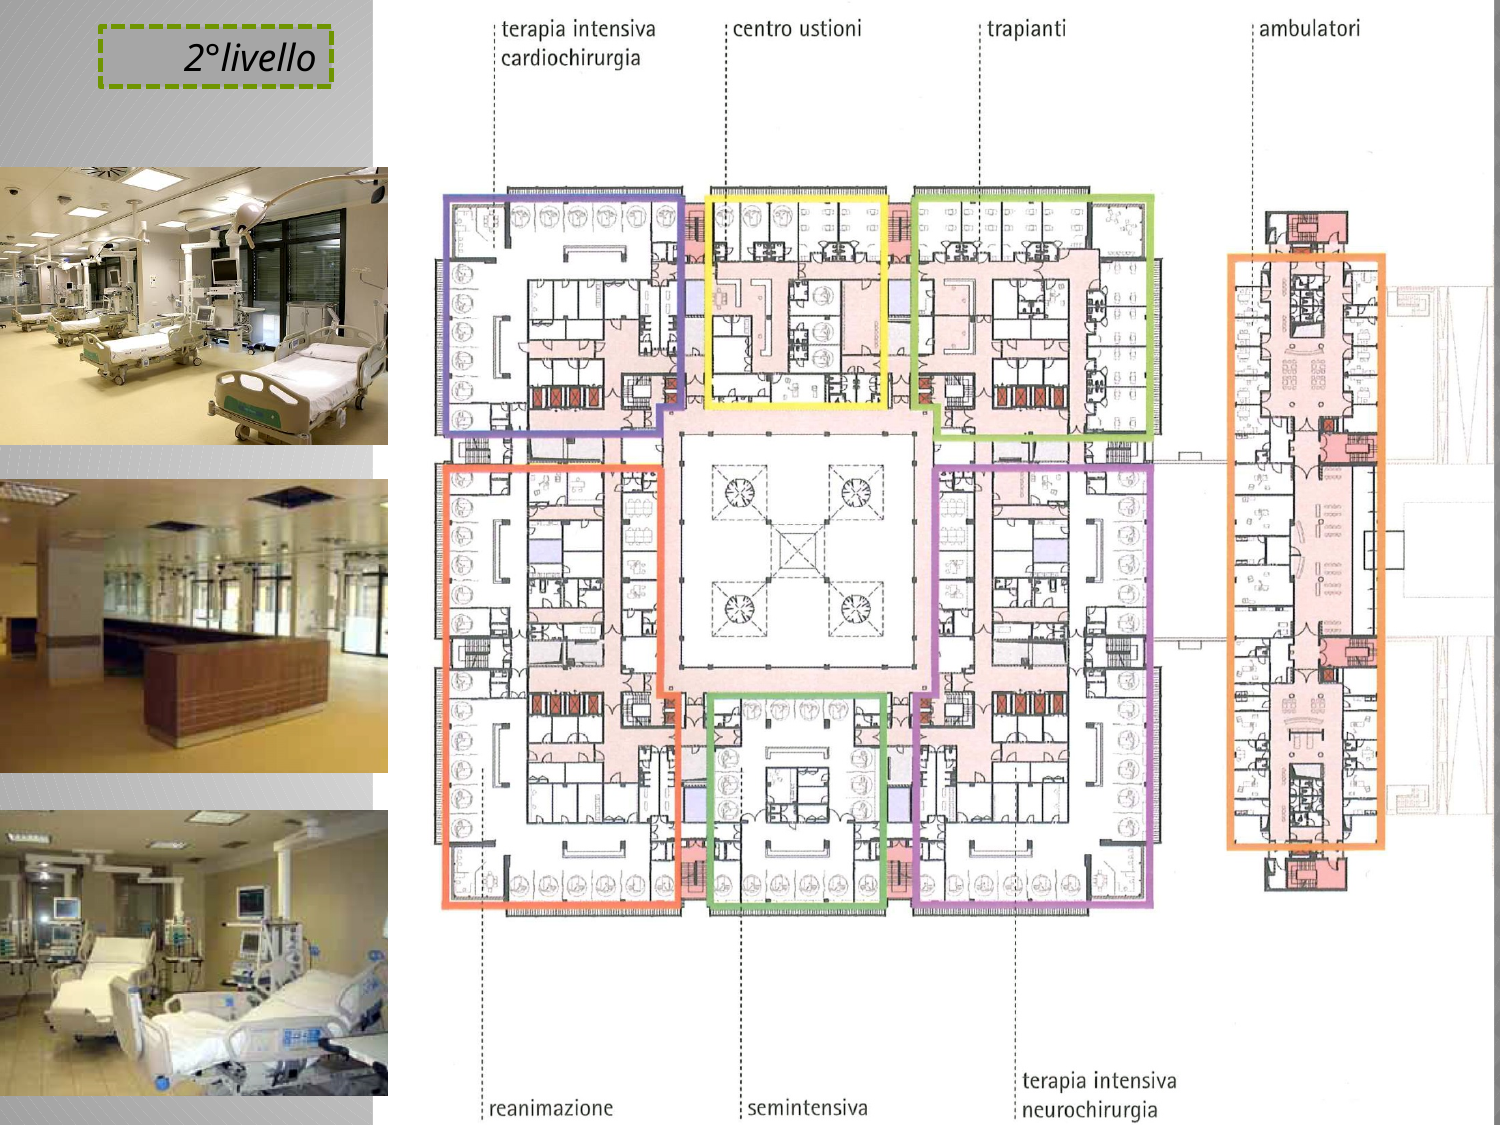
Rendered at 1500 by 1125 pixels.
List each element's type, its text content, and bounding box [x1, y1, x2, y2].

picture [0, 0, 1495, 1125]
text_box 2°livello [100, 26, 332, 87]
